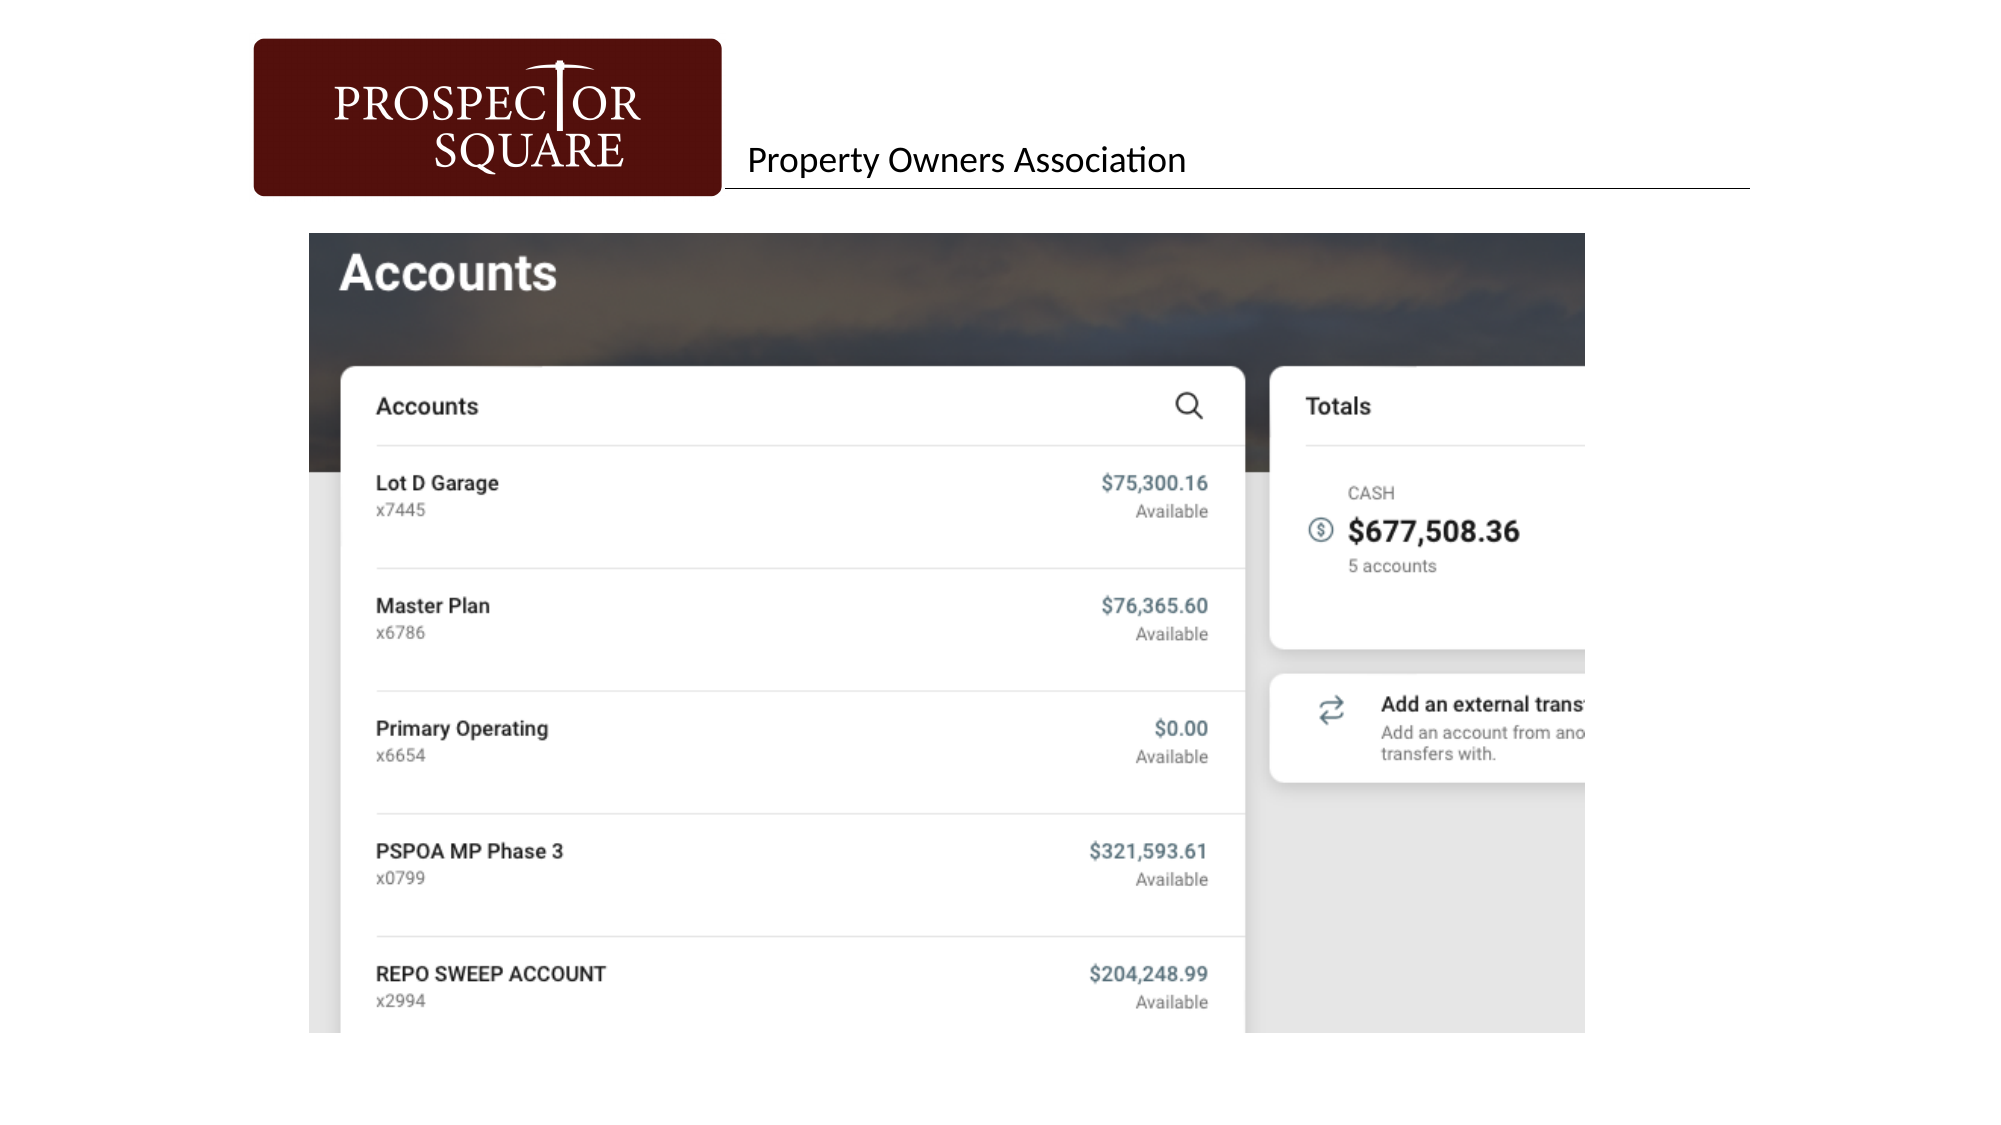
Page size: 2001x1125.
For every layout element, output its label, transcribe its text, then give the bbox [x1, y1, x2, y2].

text_box Property Owners Association [732, 127, 1208, 188]
picture [309, 233, 1585, 1033]
picture [249, 33, 726, 202]
